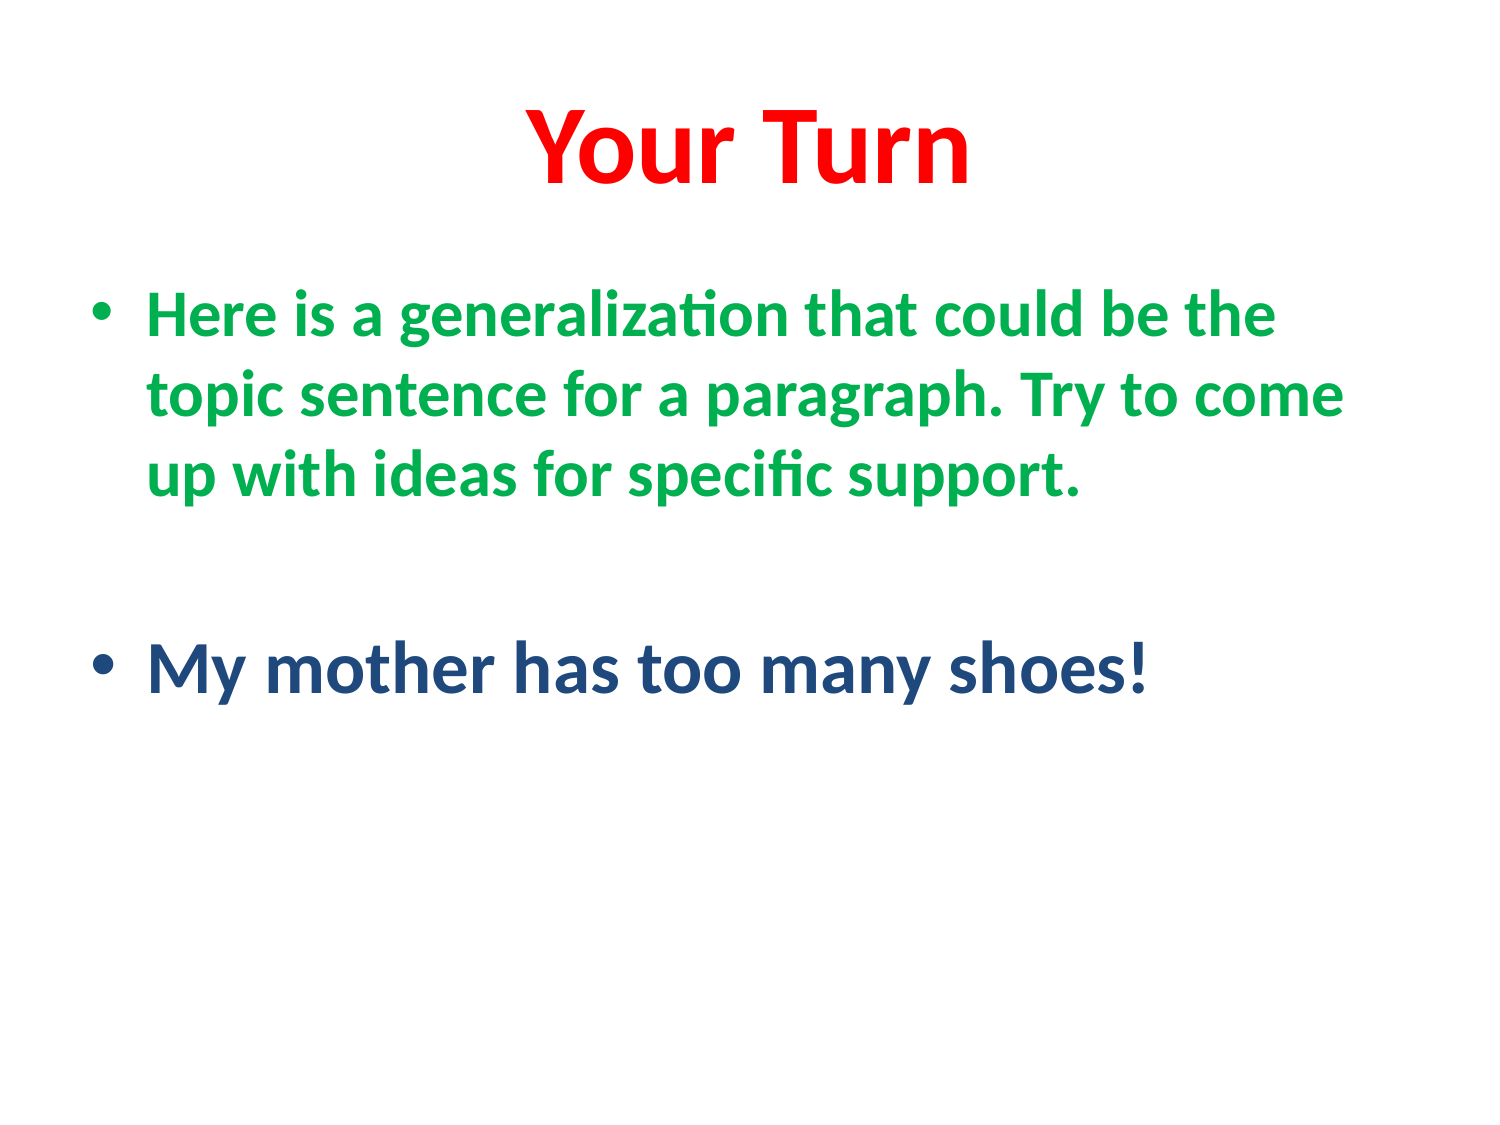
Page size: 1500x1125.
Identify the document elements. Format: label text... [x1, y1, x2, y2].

list Here is a generalization that could be the topic sentence for a paragraph. Try to come up with ideas for specific support. My mother has too many shoes! [75, 262, 1425, 1005]
title Your Turn [75, 45, 1425, 233]
